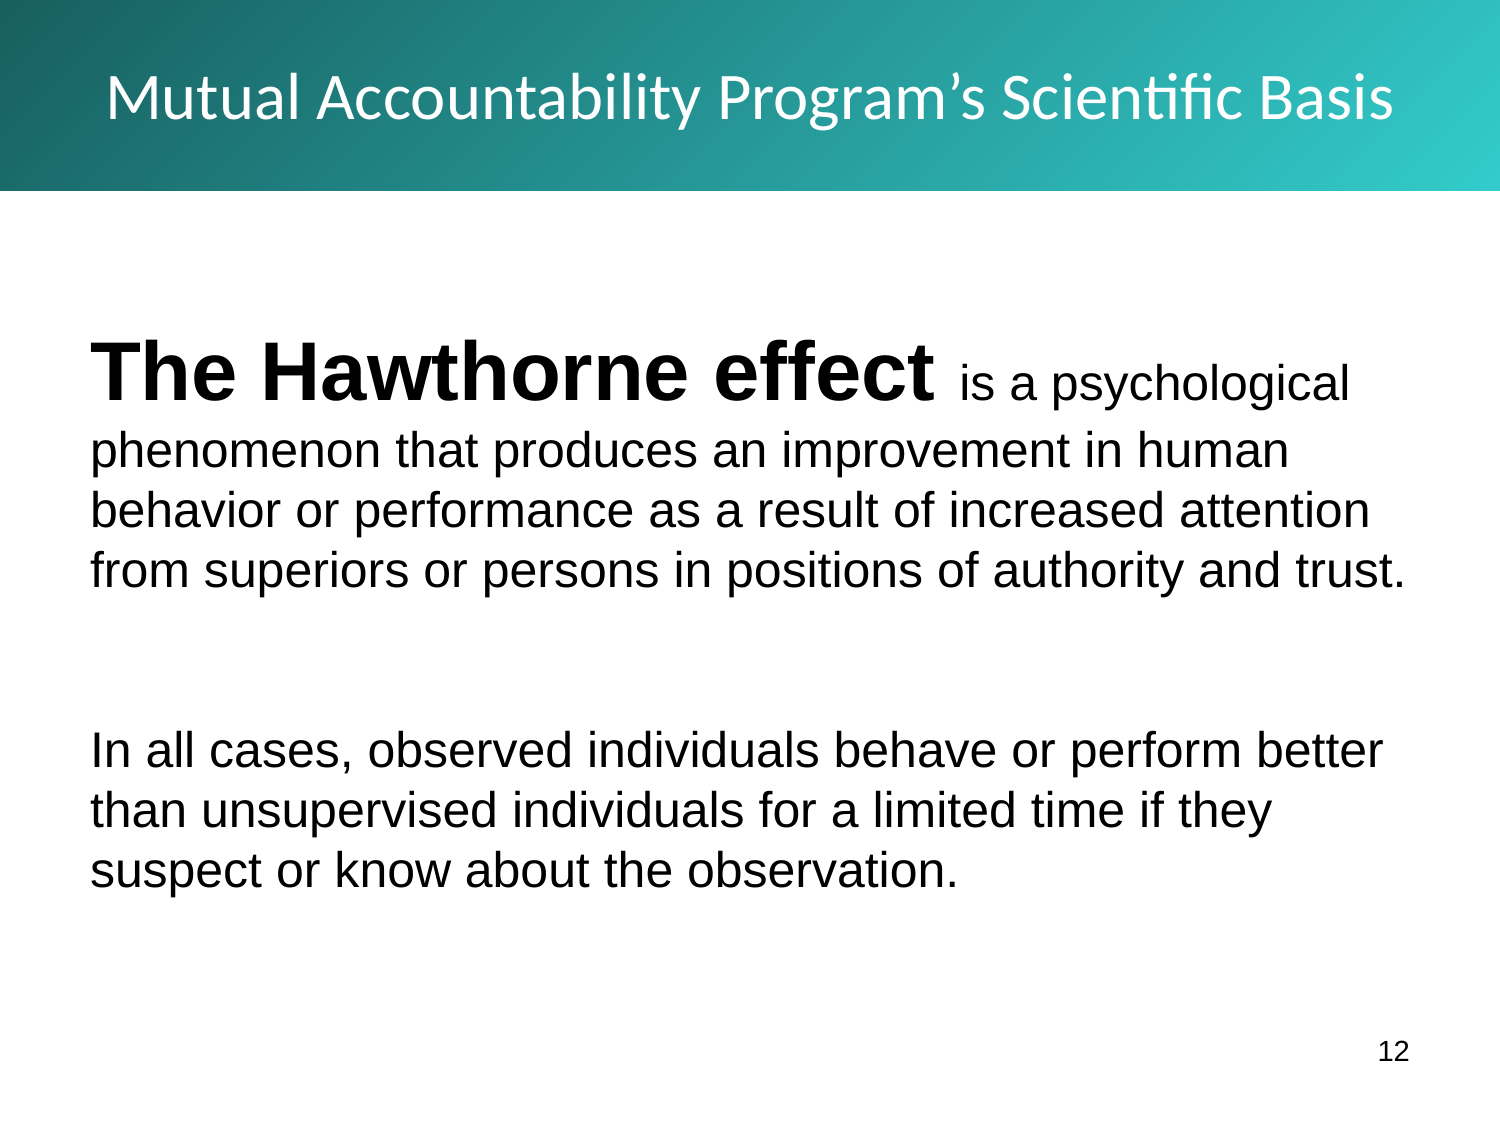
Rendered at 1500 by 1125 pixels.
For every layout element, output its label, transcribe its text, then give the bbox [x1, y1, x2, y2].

title Mutual Accountability Program’s Scientific Basis [0, 0, 1500, 185]
list The Hawthorne effect is a psychological phenomenon that produces an improvement in human behavior or performance as a result of increased attention from superiors or persons in positions of authority and trust. In all cases, observed individuals behave or perform better than unsupervised individuals for a limited time if they suspect or know about the observation. [75, 309, 1425, 922]
slide_number 12 [1074, 1024, 1425, 1103]
